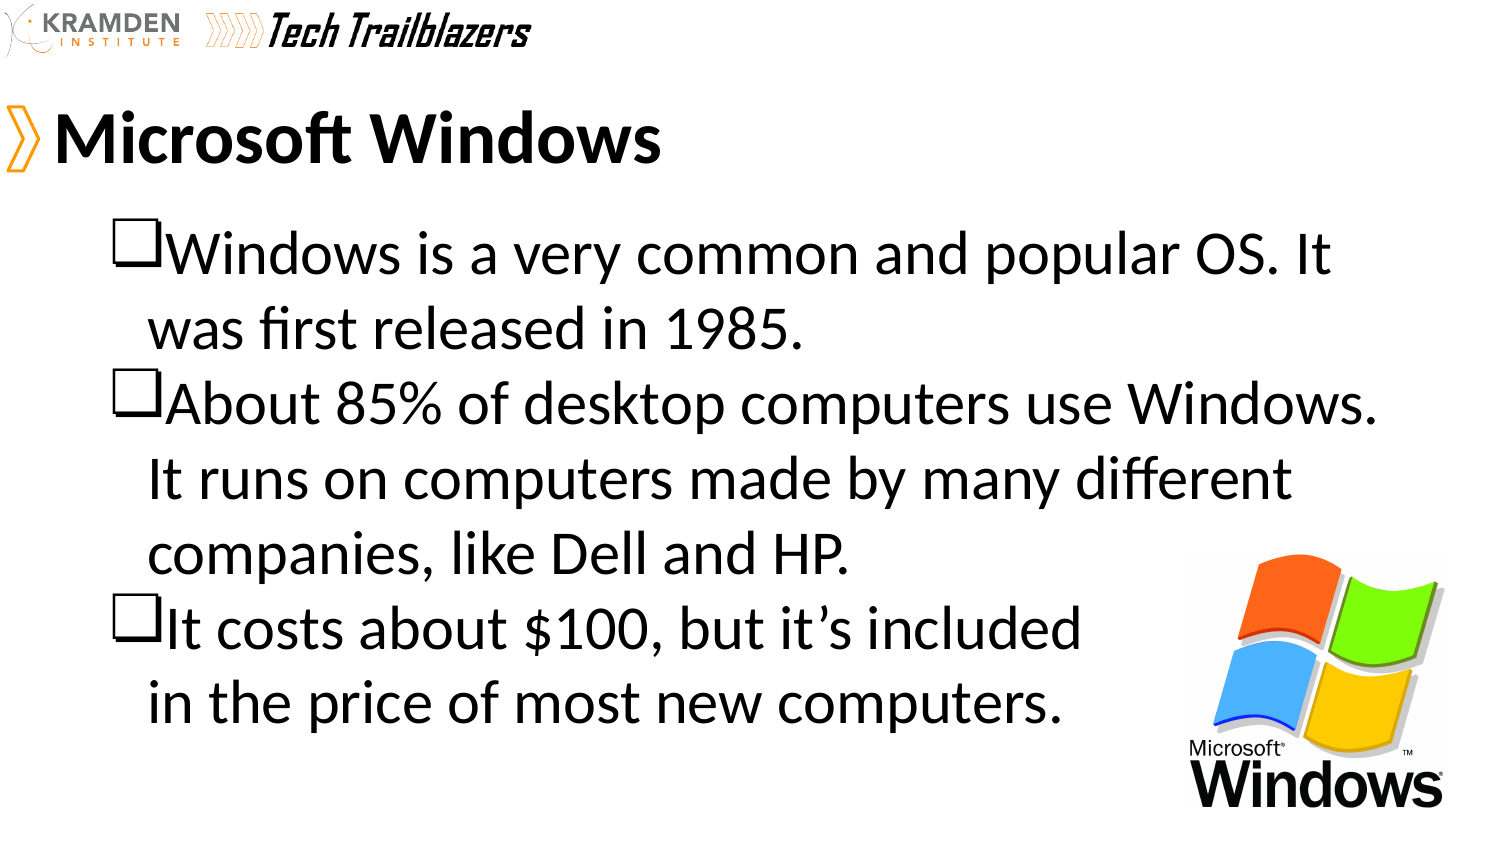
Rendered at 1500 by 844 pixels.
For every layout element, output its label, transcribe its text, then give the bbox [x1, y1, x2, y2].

picture [1185, 552, 1447, 809]
list Windows is a very common and popular OS. It was first released in 1985. About 85% of desktop computers use Windows. It runs on computers made by many different companies, like Dell and HP. It costs about $100, but it’s included in the price of most new computers. [57, 196, 1425, 808]
title Microsoft Windows [38, 53, 1500, 194]
picture [4, 4, 179, 58]
picture [200, 8, 539, 53]
